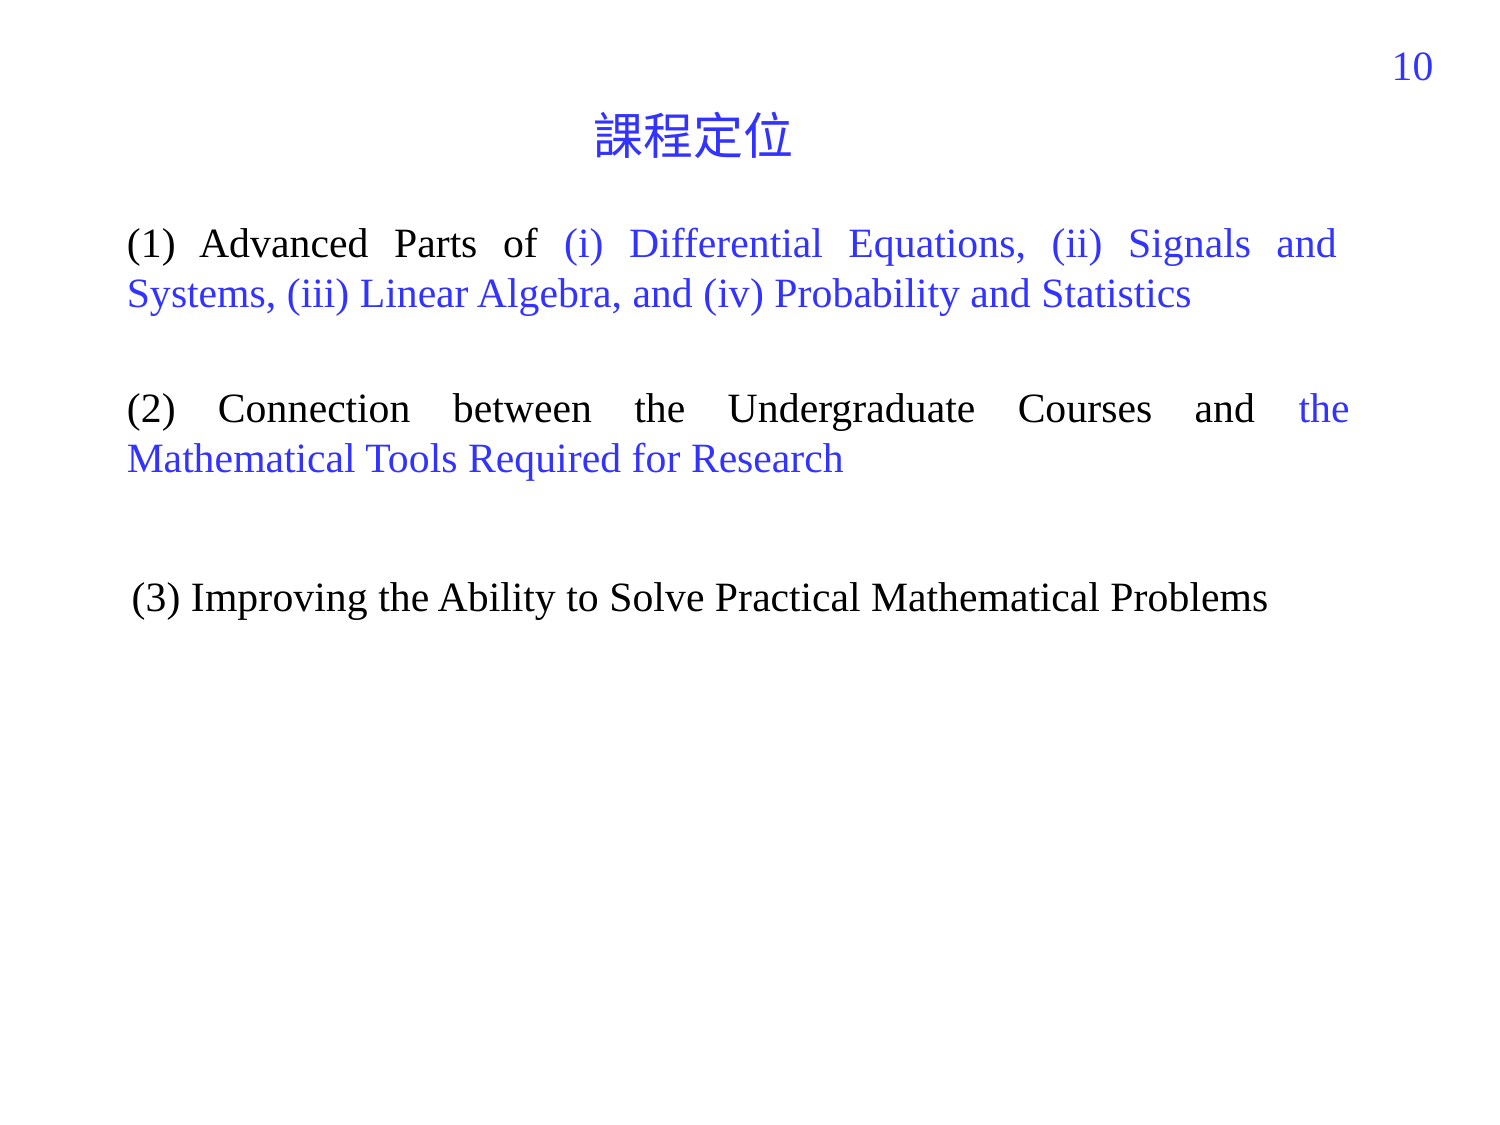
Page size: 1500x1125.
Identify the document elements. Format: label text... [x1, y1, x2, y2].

text_box (2) Connection between the Undergraduate Courses and the Mathematical Tools Required for Research [112, 373, 1365, 489]
slide_number 10 [1304, 30, 1449, 110]
text_box (1) Advanced Parts of (i) Differential Equations, (ii) Signals and Systems, (iii) Linear Algebra, and (iv) Probability and Statistics [112, 208, 1353, 323]
text_box 課程定位 [578, 97, 809, 173]
text_box (3) Improving the Ability to Solve Practical Mathematical Problems [116, 562, 1370, 628]
